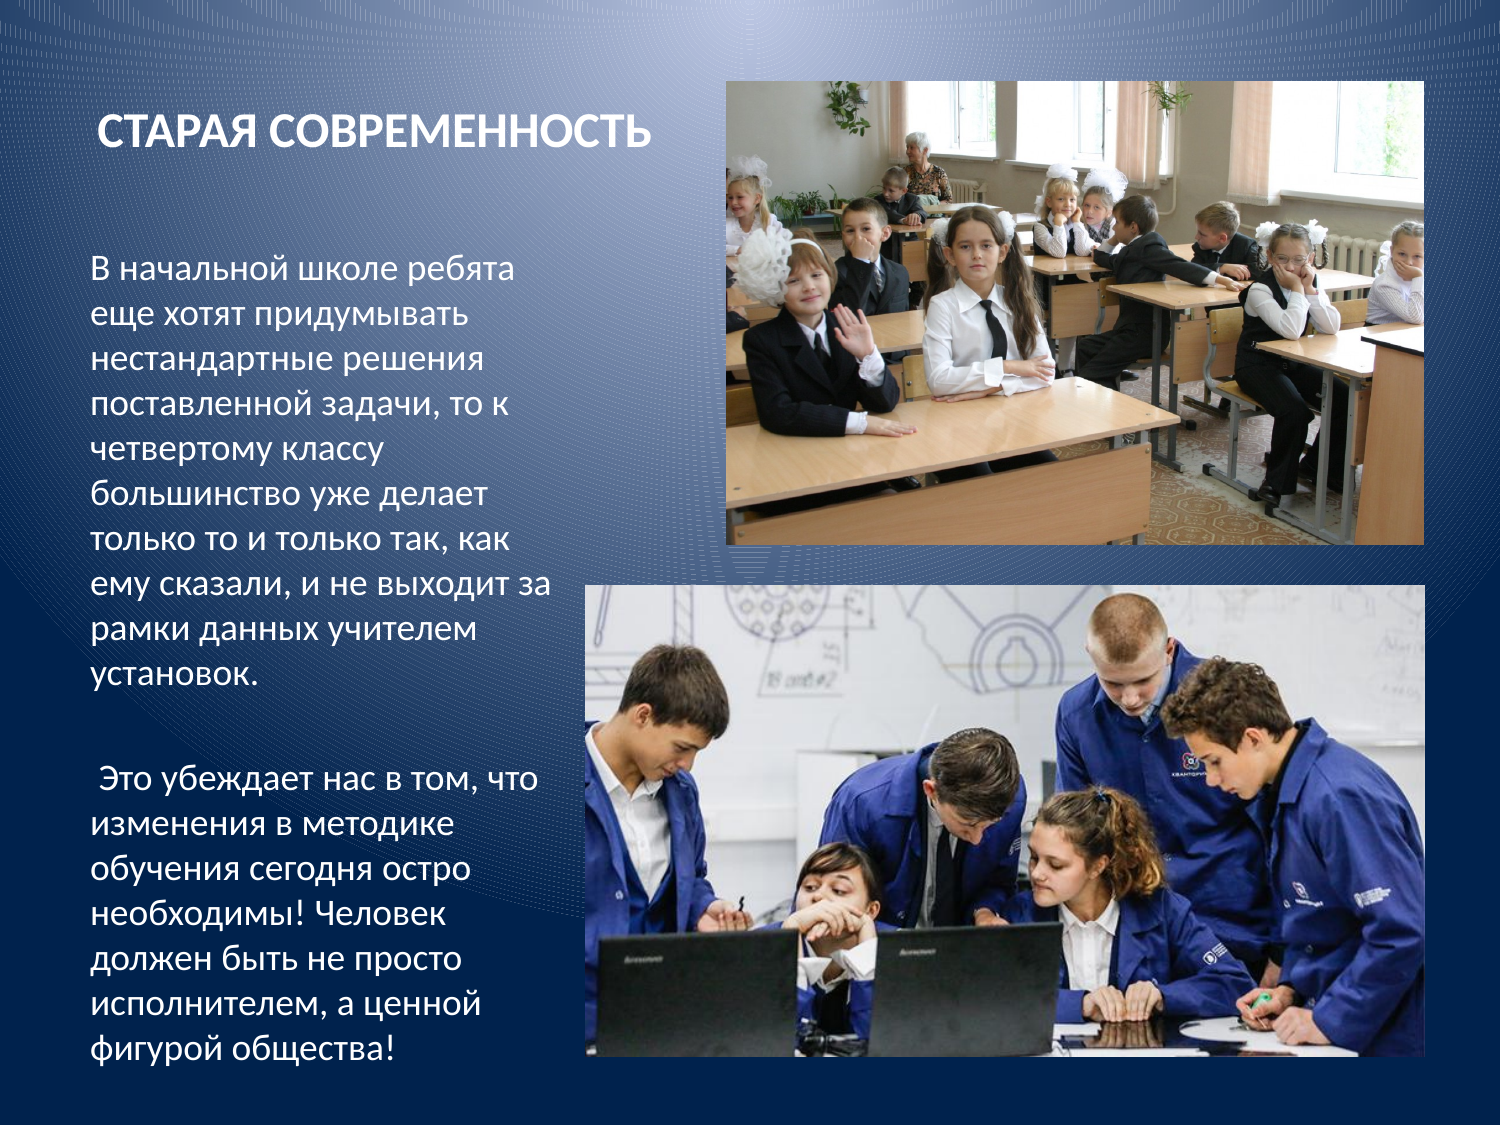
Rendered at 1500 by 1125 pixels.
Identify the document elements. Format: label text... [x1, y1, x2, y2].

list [585, 585, 1425, 1058]
title СТАРАЯ СОВРЕМЕННОСТЬ [70, 35, 680, 166]
list В начальной школе ребята еще хотят придумывать нестандартные решения поставленной задачи, то к четвертому классу большинство уже делает только то и только так, как ему сказали, и не выходит за рамки данных учителем установок. Это убеждает нас в том, что изменения в методике обучения сегодня остро необходимы! Человек должен быть не просто исполнителем, а ценной фигурой общества! [75, 235, 569, 1005]
picture [726, 81, 1424, 546]
